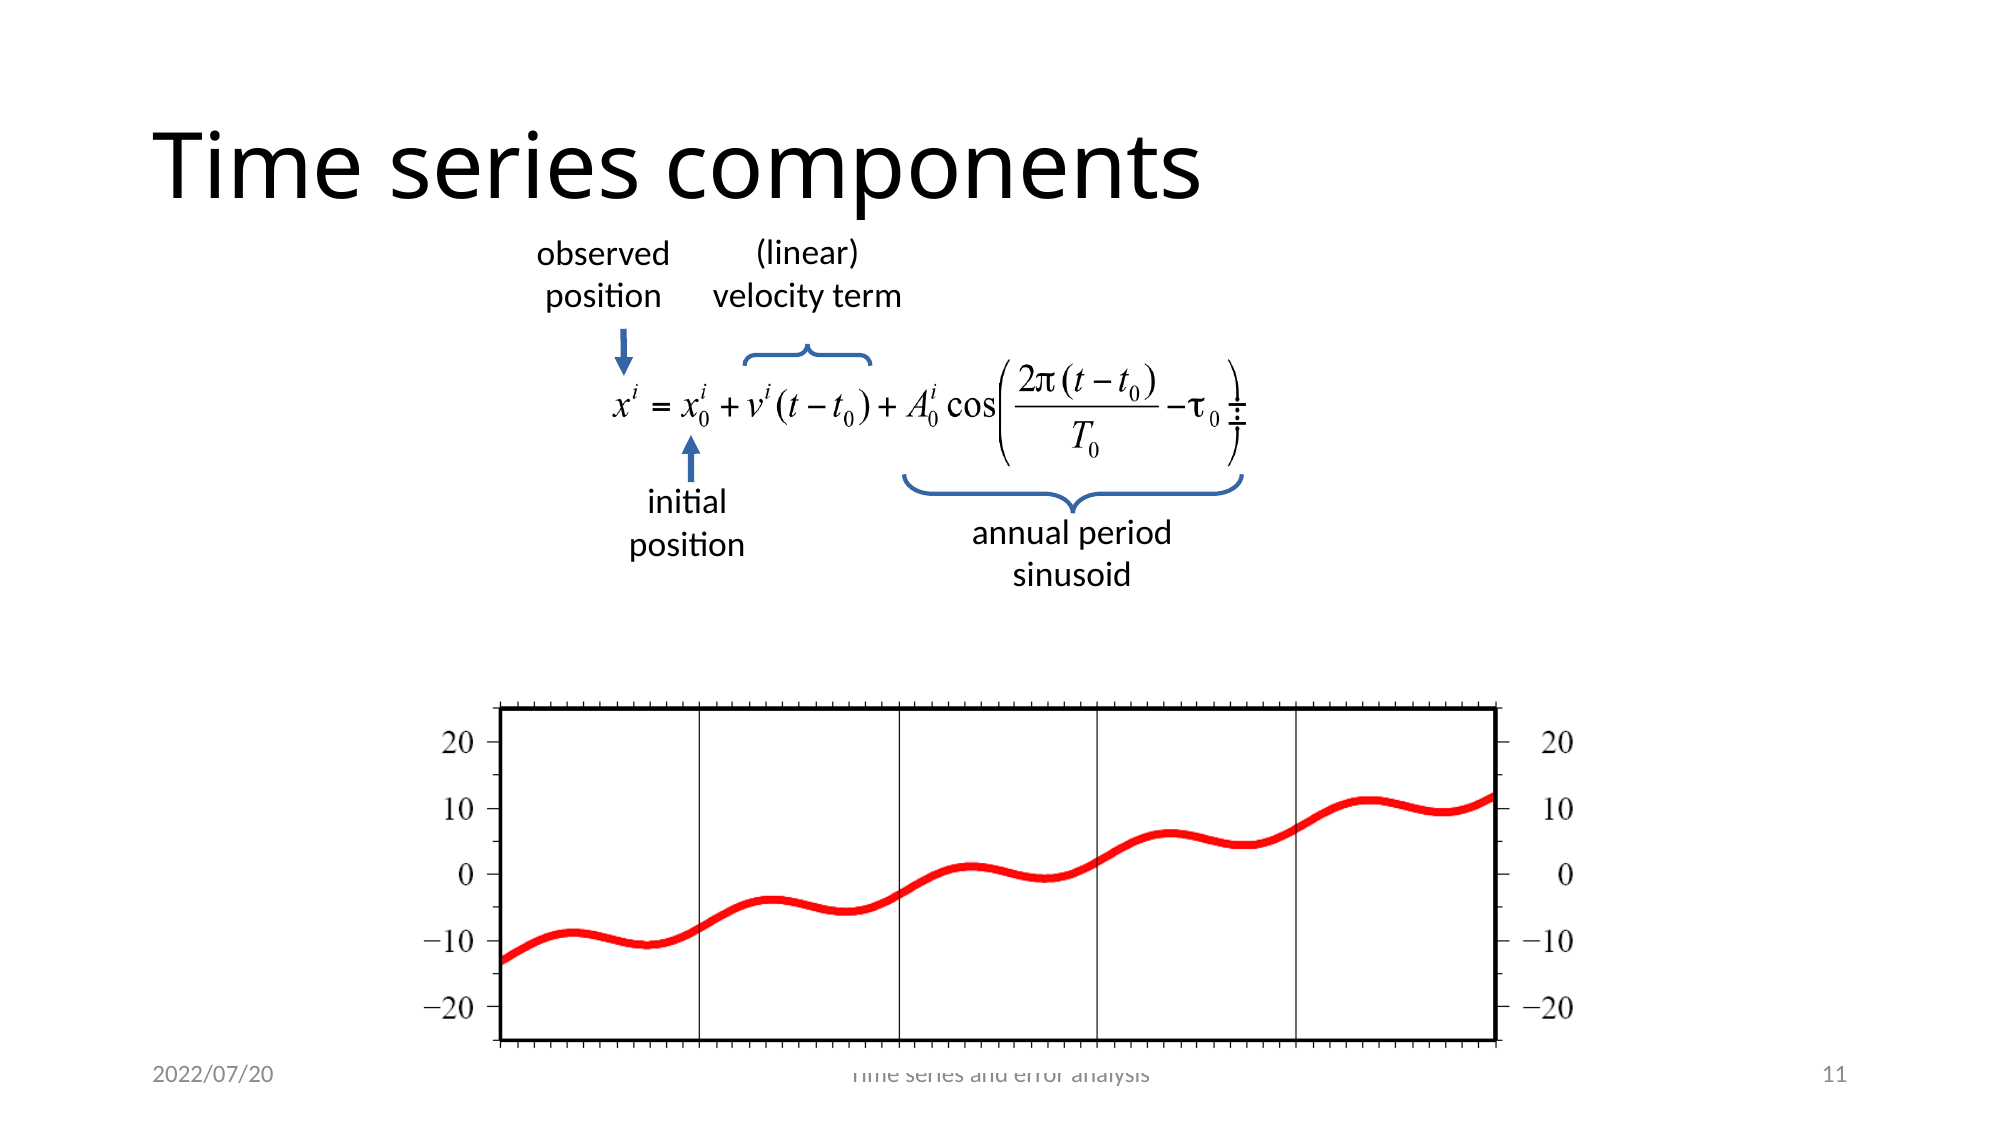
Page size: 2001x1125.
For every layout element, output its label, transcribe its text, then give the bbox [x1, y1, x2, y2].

picture [423, 672, 1576, 1073]
footer Time series and error analysis [662, 1073, 1338, 1103]
picture [606, 343, 1247, 470]
text_box observed position [530, 278, 677, 321]
text_box initial position [622, 472, 752, 569]
text_box (linear) velocity term [706, 278, 909, 320]
text_box annual period sinusoid [965, 502, 1180, 600]
slide_number 10 [1412, 1042, 1863, 1103]
text_box [904, 474, 1242, 514]
title Time series components [137, 59, 1863, 278]
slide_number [137, 1042, 588, 1103]
